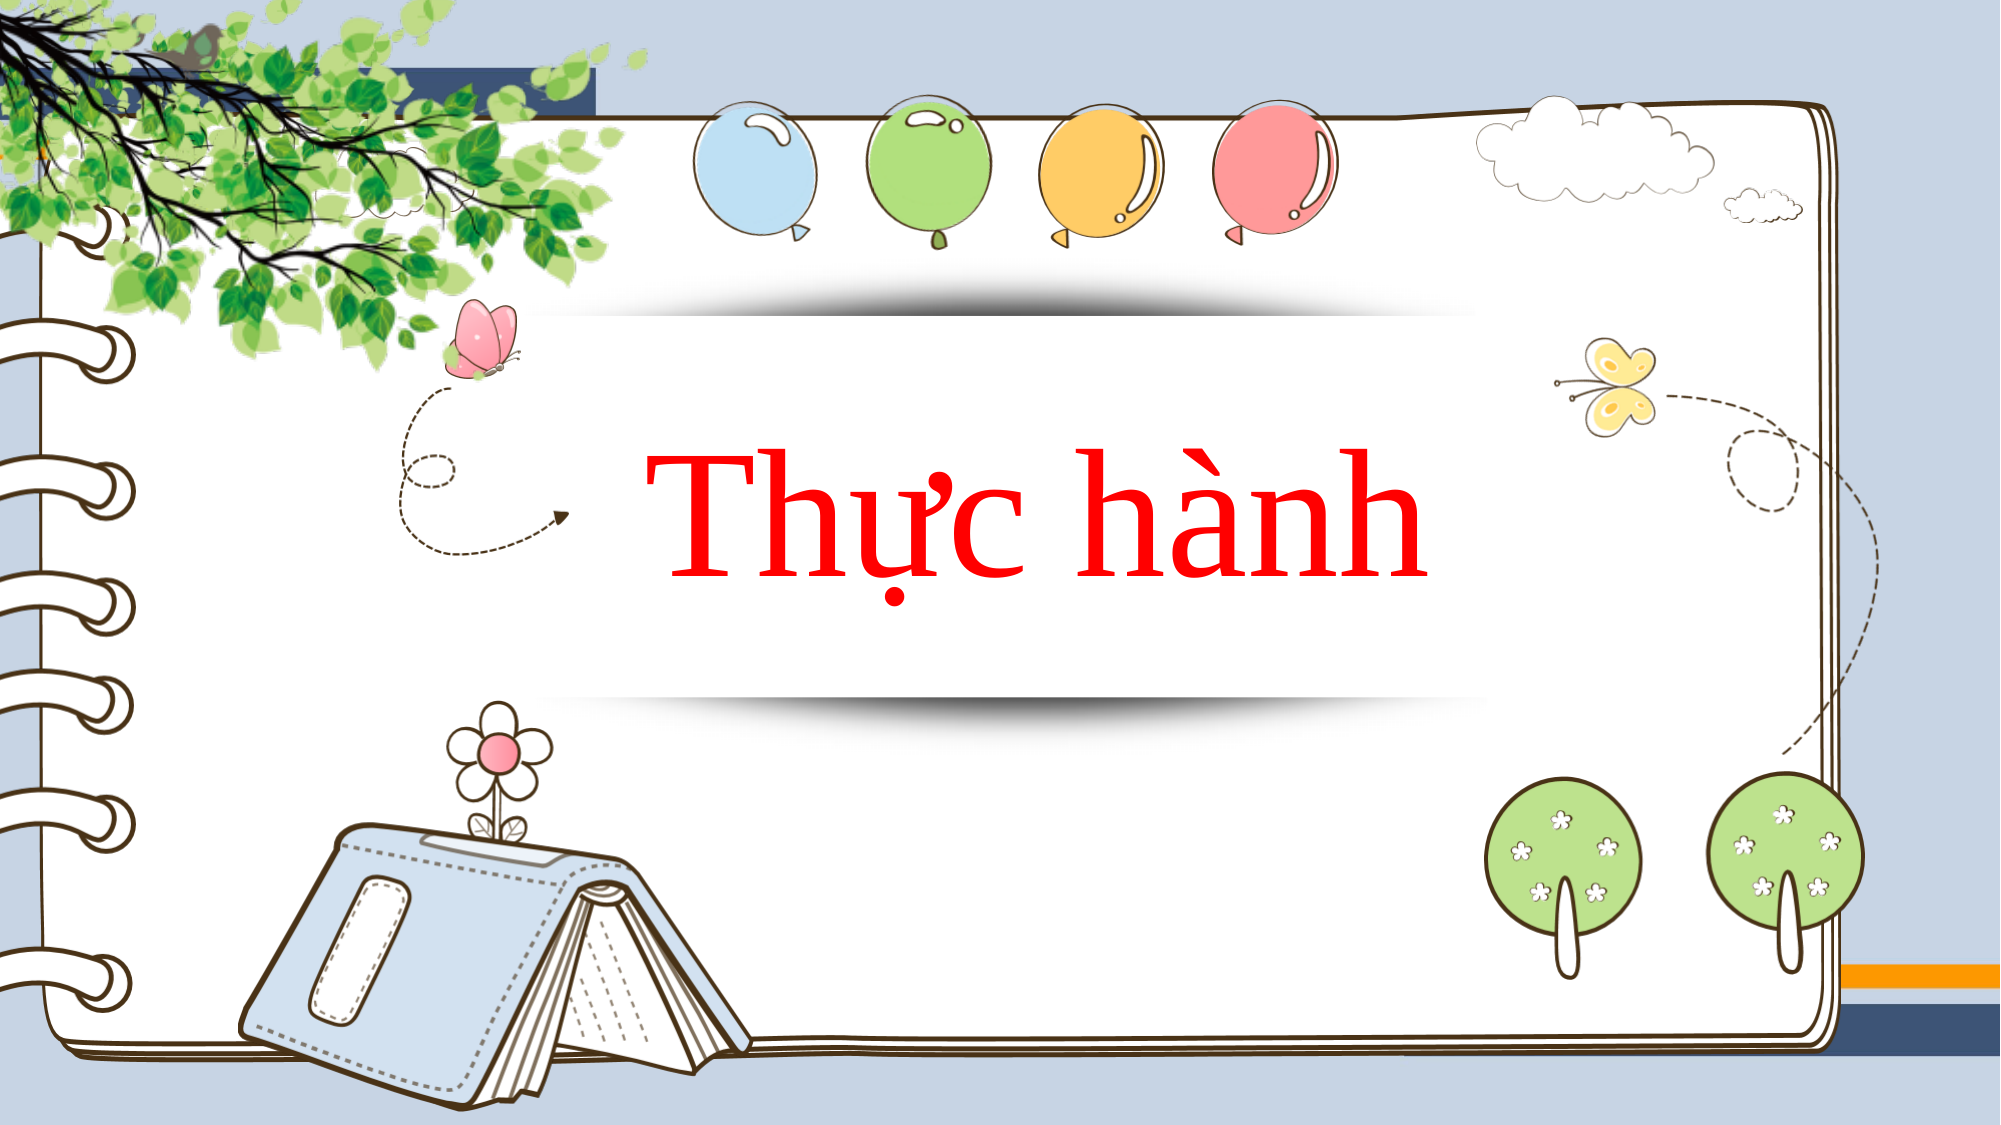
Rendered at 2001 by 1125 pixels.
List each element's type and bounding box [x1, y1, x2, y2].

text_box [1029, 99, 1841, 1065]
text_box [0, 99, 982, 1065]
picture [0, 0, 2000, 1125]
